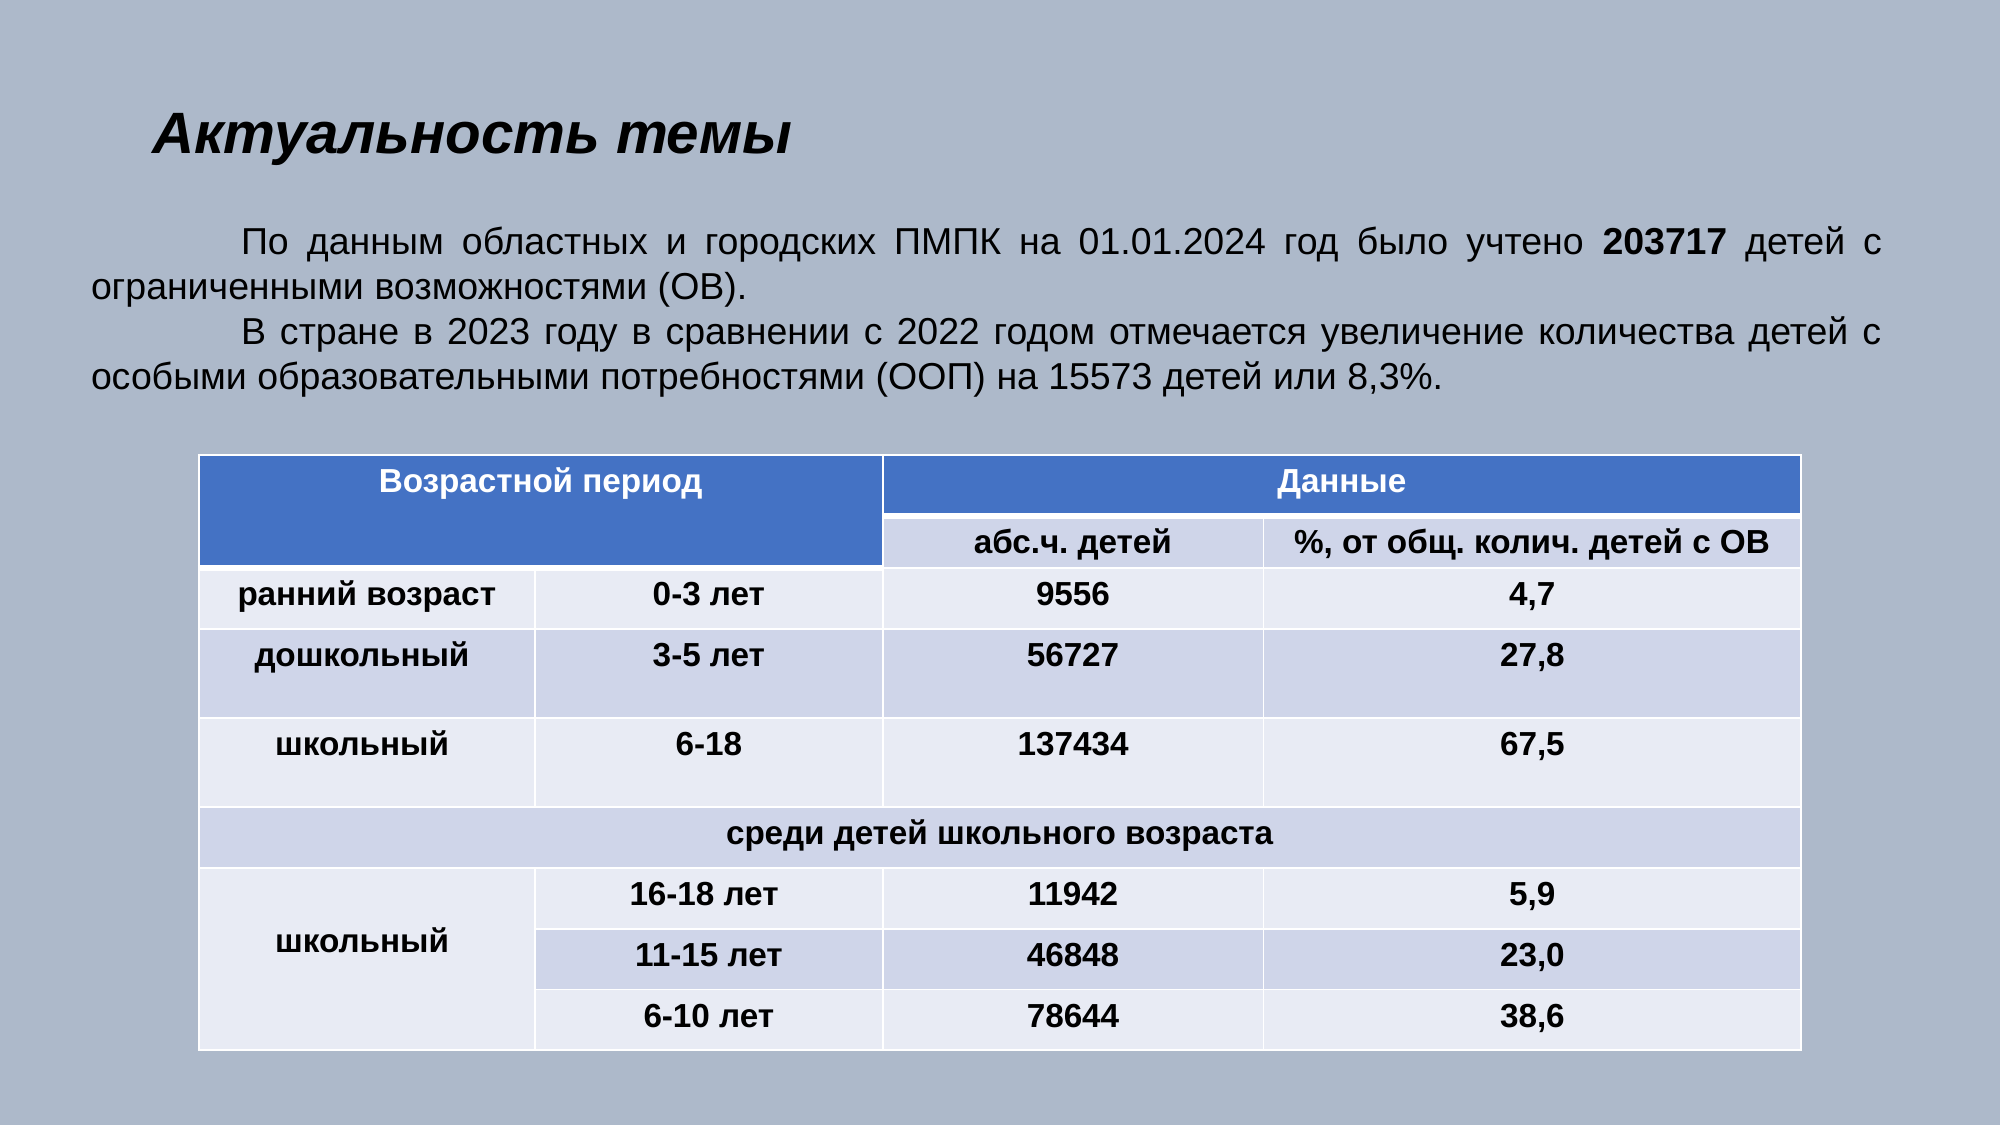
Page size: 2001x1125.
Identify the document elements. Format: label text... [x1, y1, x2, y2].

table_cell 0-3 лет [536, 571, 882, 628]
table_cell %, от общ. колич. детей с ОВ [1264, 519, 1800, 567]
table_cell 3-5 лет [536, 630, 882, 717]
table_cell 137434 [884, 719, 1263, 806]
table_cell 5,9 [1264, 869, 1800, 928]
table_cell среди детей школьного возраста [200, 808, 1800, 867]
table_cell школьный [200, 719, 534, 806]
table_cell школьный [200, 869, 534, 1049]
table_cell 38,6 [1264, 990, 1800, 1049]
table_cell абс.ч. детей [884, 519, 1263, 567]
table_cell 6-18 [536, 719, 882, 806]
table_cell 4,7 [1264, 569, 1800, 628]
table_cell 11-15 лет [536, 930, 882, 989]
table_cell 46848 [884, 930, 1263, 989]
table_header Данные [884, 456, 1800, 513]
table_cell 56727 [884, 630, 1263, 717]
text_box По данным областных и городских ПМПК на 01.01.2024 год было учтено 203717 детей с ограниченными возможностями (ОВ). В стране в 2023 году в сравнении с 2022 годом отмечается увеличение количества детей с особыми образовательными потребностями (ООП) на 15573 детей или 8,3%. [76, 209, 1897, 405]
table_cell 78644 [884, 990, 1263, 1049]
table_cell 23,0 [1264, 930, 1800, 989]
title Актуальность темы [137, 59, 1863, 209]
table_header Возрастной период [200, 456, 882, 565]
table_cell 6-10 лет [536, 990, 882, 1049]
table_cell 11942 [884, 869, 1263, 928]
table_cell 16-18 лет [536, 869, 882, 928]
table_cell дошкольный [200, 630, 534, 717]
table_cell ранний возраст [200, 571, 534, 628]
table_cell 27,8 [1264, 630, 1800, 717]
table_cell 9556 [884, 569, 1263, 628]
table_cell 67,5 [1264, 719, 1800, 806]
